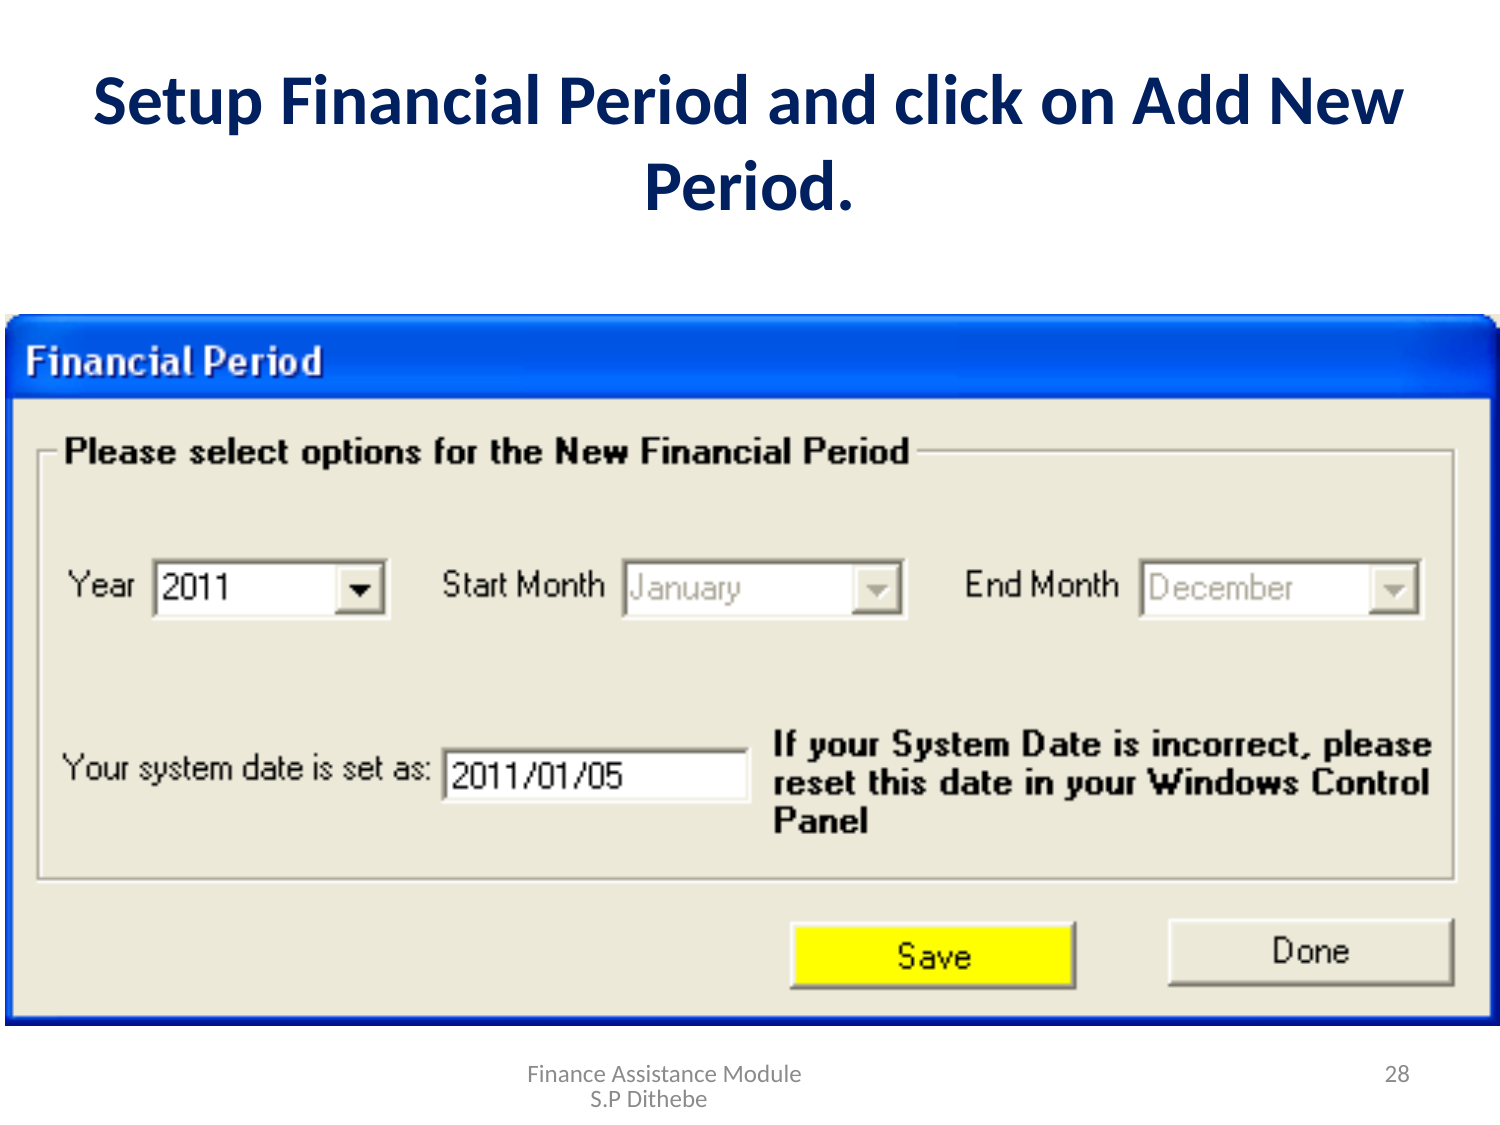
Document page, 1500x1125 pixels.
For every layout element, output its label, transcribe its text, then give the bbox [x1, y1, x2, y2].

picture [5, 314, 1500, 1027]
title Setup Financial Period and click on Add New Period. [75, 45, 1425, 233]
footer Finance Assistance Module S.P Dithebe [512, 1042, 988, 1103]
slide_number 28 [1074, 1042, 1425, 1103]
